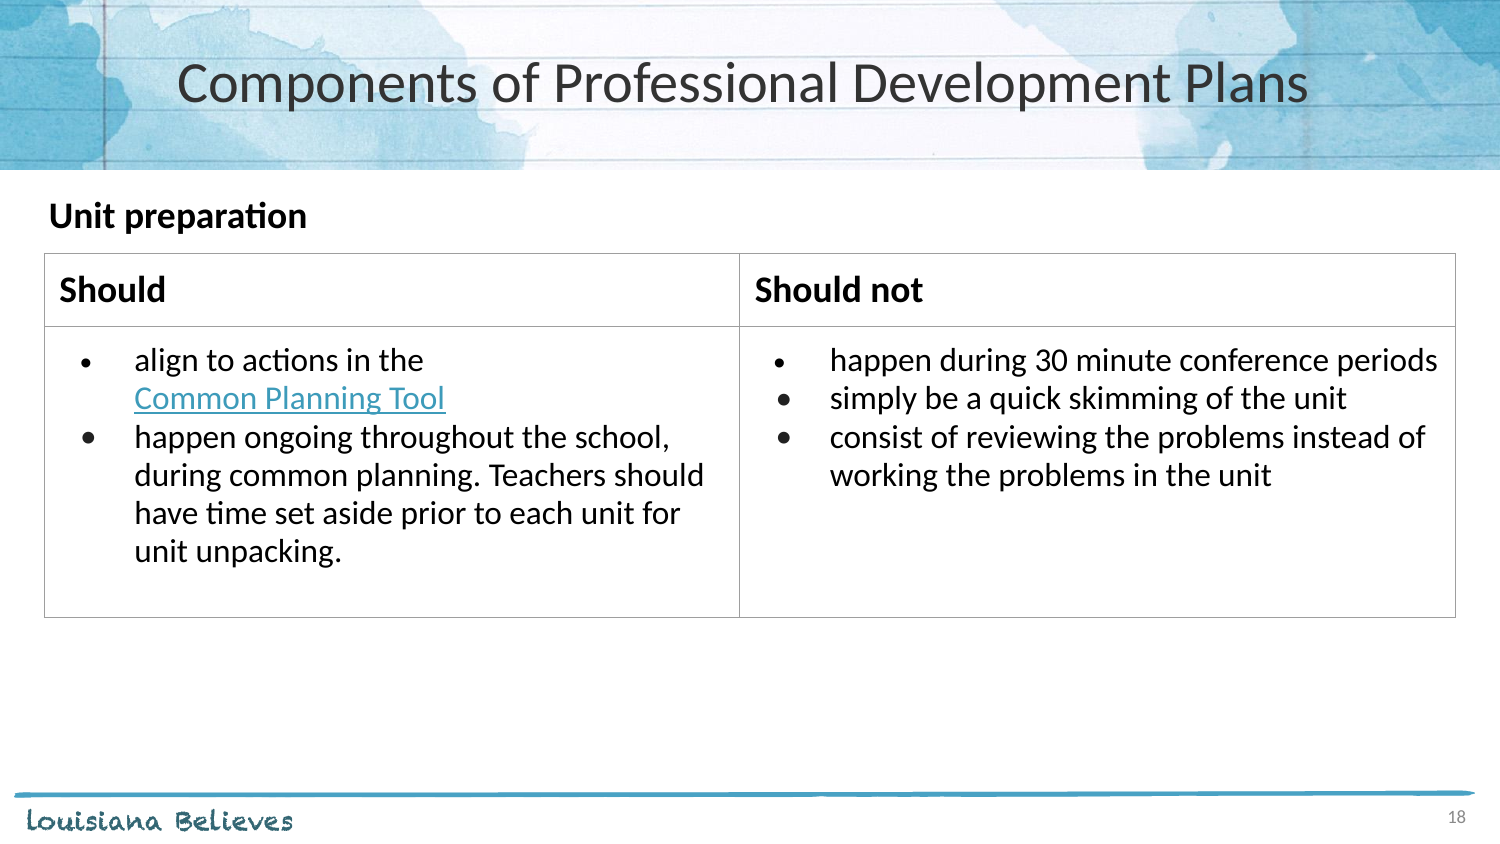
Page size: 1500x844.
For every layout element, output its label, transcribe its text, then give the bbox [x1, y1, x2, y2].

list Unit preparation [33, 169, 1484, 751]
picture [0, 786, 1488, 844]
title Components of Professional Development Plans [0, 0, 1500, 170]
table_header Should not [740, 254, 1455, 326]
table_cell happen during 30 minute conference periods simply be a quick skimming of the unit consist of reviewing the problems instead of working the problems in the unit [740, 327, 1455, 617]
table_cell align to actions in the Common Planning Tool happen ongoing throughout the school, during common planning. Teachers should have time set aside prior to each unit for unit unpacking. [45, 327, 739, 617]
table_header Should [45, 254, 739, 326]
